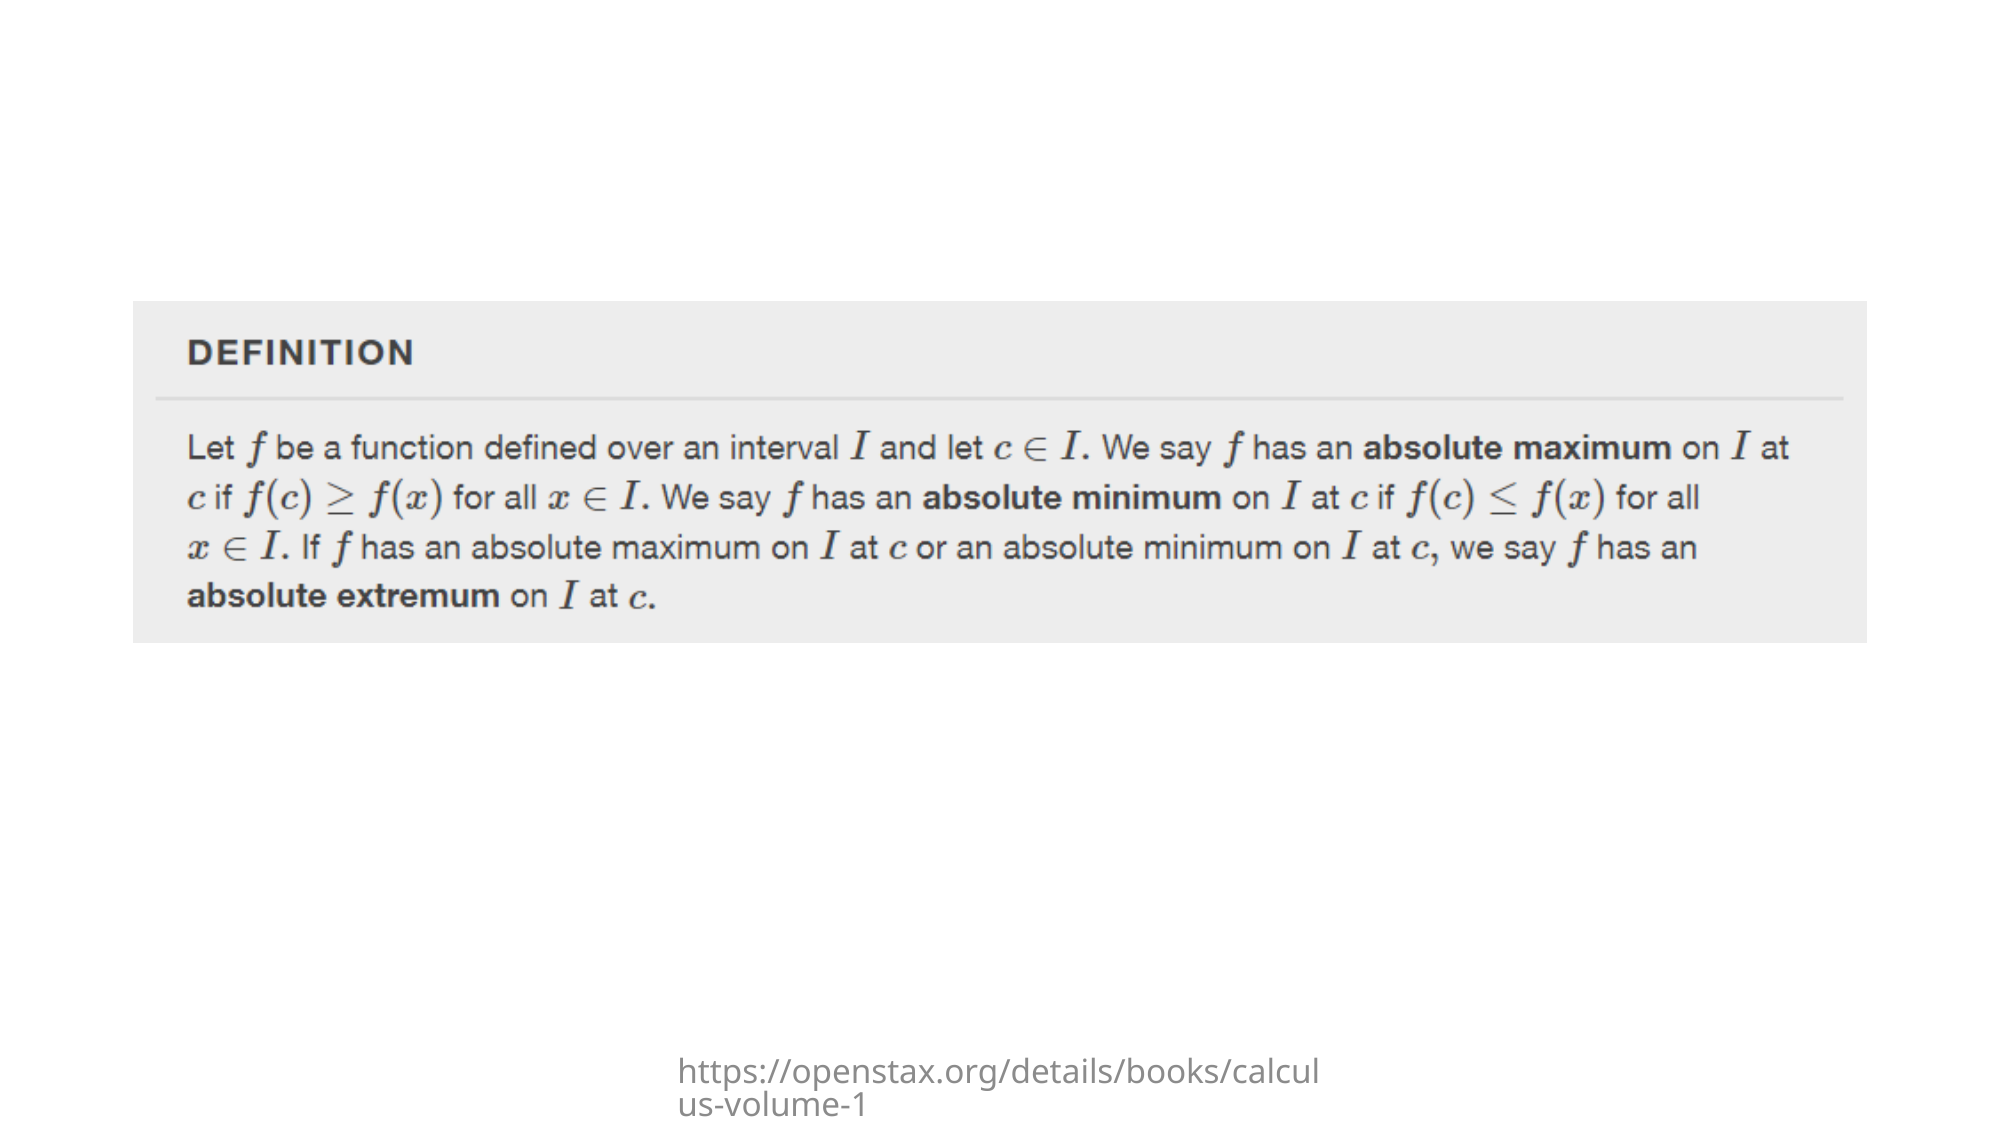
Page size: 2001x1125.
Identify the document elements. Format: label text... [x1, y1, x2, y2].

footer https://openstax.org/details/books/calculus-volume-1 [662, 1042, 1338, 1103]
picture [133, 301, 1867, 643]
